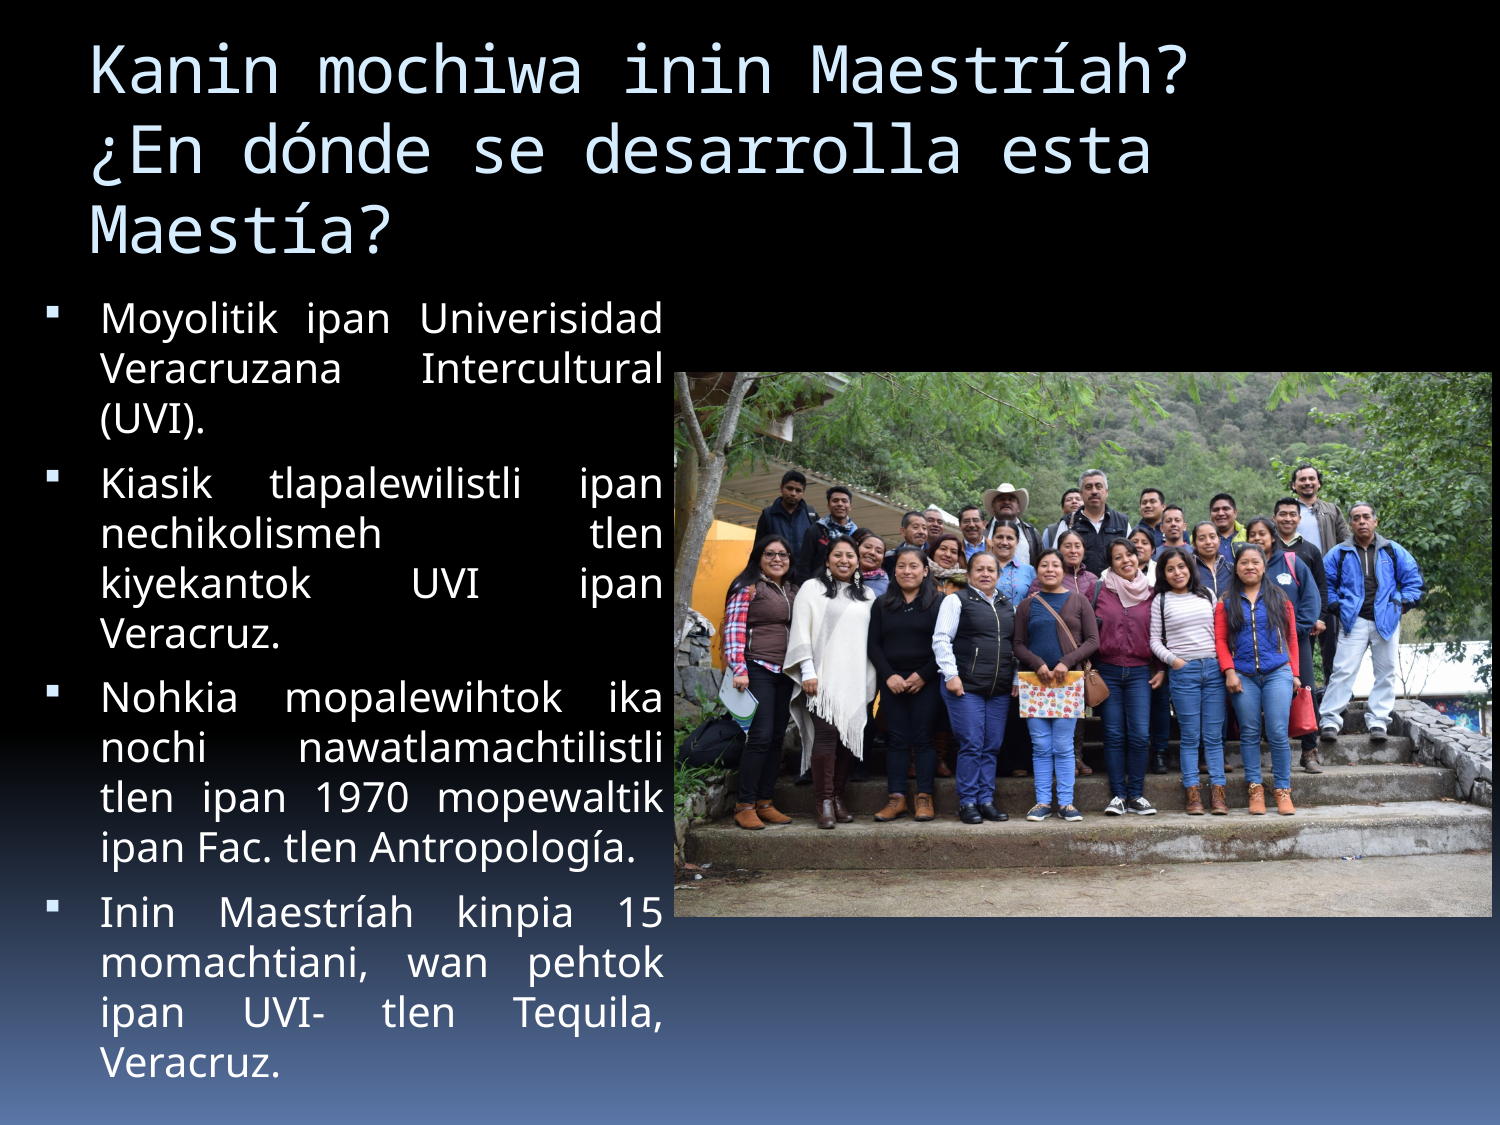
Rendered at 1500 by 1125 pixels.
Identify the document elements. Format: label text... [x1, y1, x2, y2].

list Moyolitik ipan Univerisidad Veracruzana Intercultural (UVI). Kiasik tlapalewilistli ipan nechikolismeh tlen kiyekantok UVI ipan Veracruz. Nohkia mopalewihtok ika nochi nawatlamachtilistli tlen ipan 1970 mopewaltik ipan Fac. tlen Antropología. Inin Maestríah kinpia 15 momachtiani, wan pehtok ipan UVI- tlen Tequila, Veracruz. [17, 219, 680, 1033]
title Kanin mochiwa inin Maestríah? ¿En dónde se desarrolla esta Maestía? [75, 19, 1425, 234]
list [674, 371, 1493, 918]
